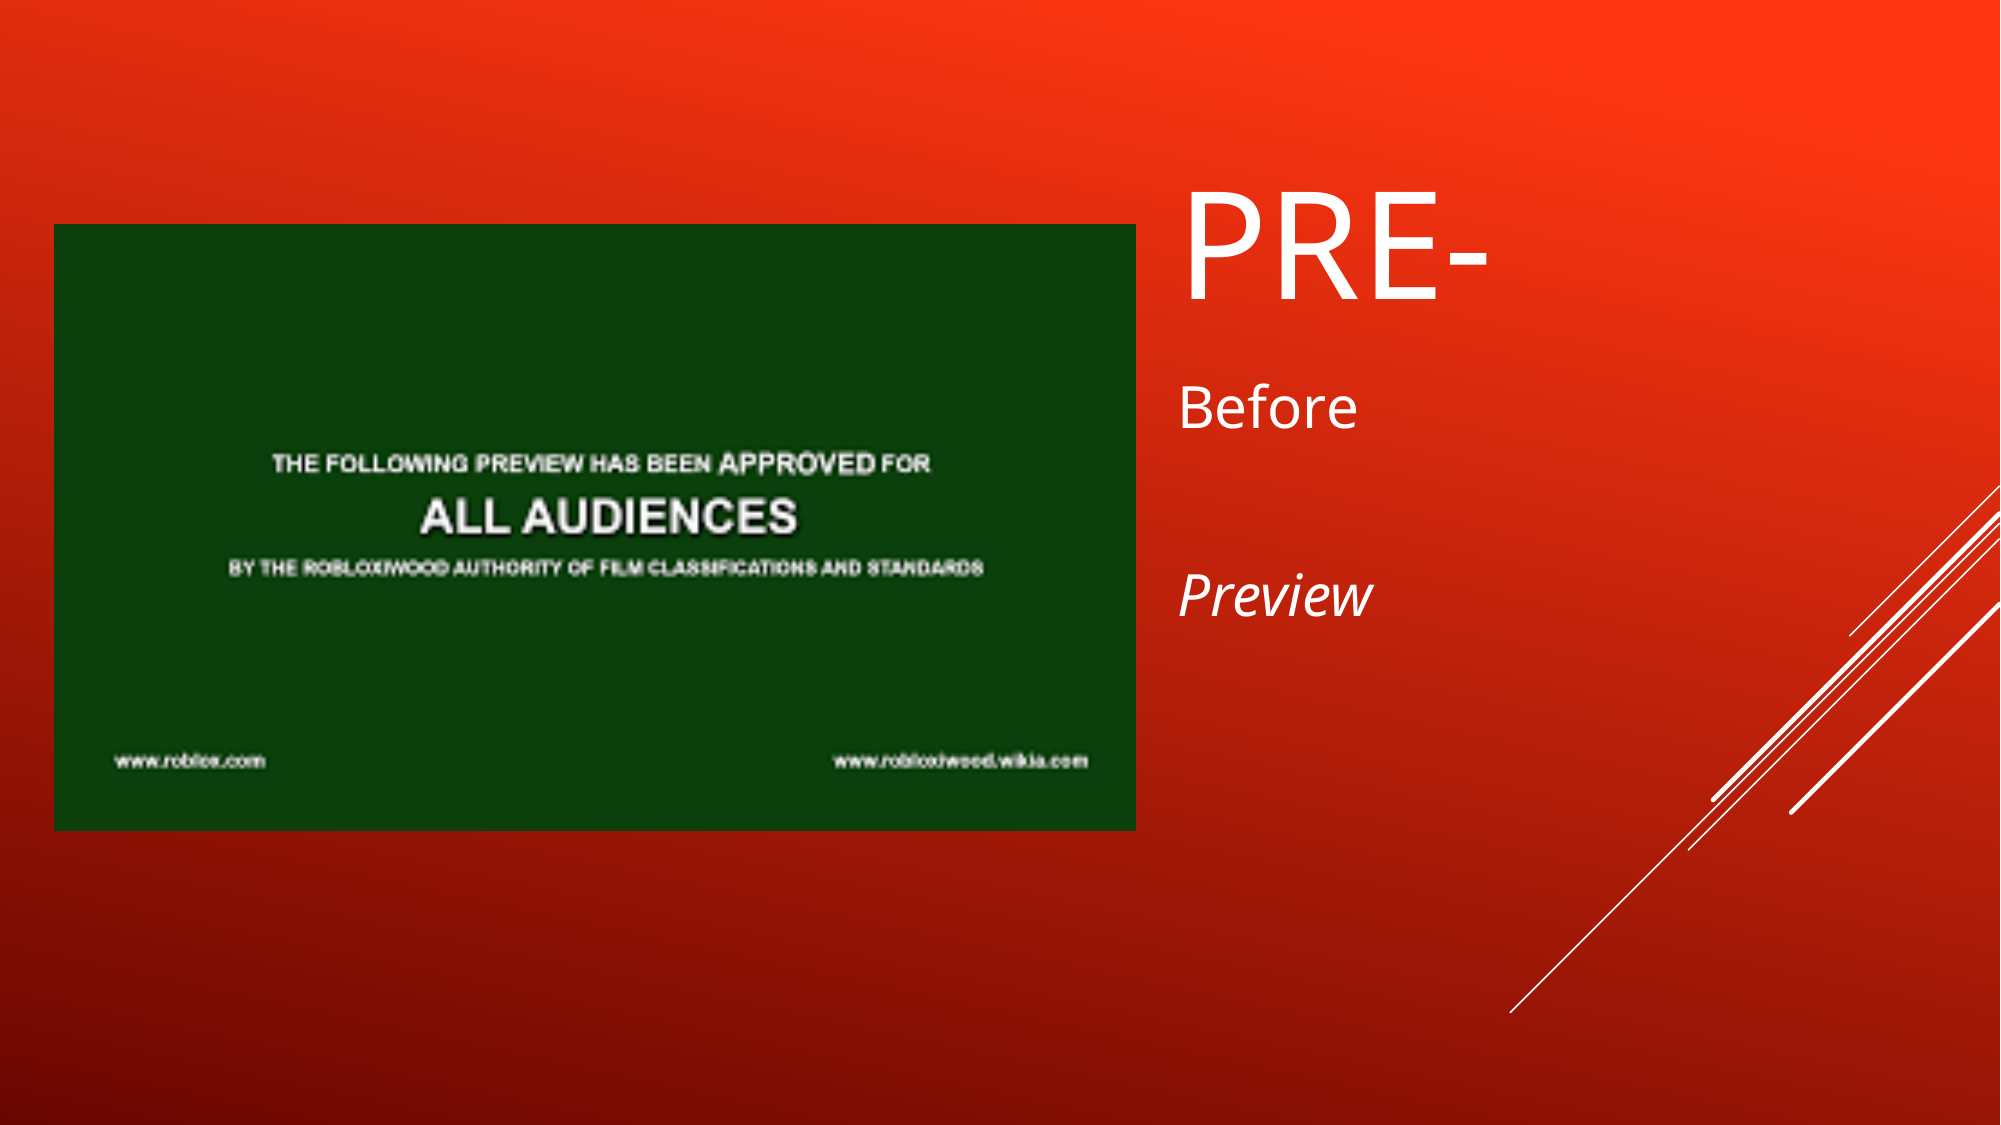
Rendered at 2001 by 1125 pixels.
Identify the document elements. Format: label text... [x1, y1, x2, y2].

list Before Preview [1162, 362, 1938, 984]
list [54, 224, 1136, 831]
title Pre- [1162, 112, 1763, 338]
